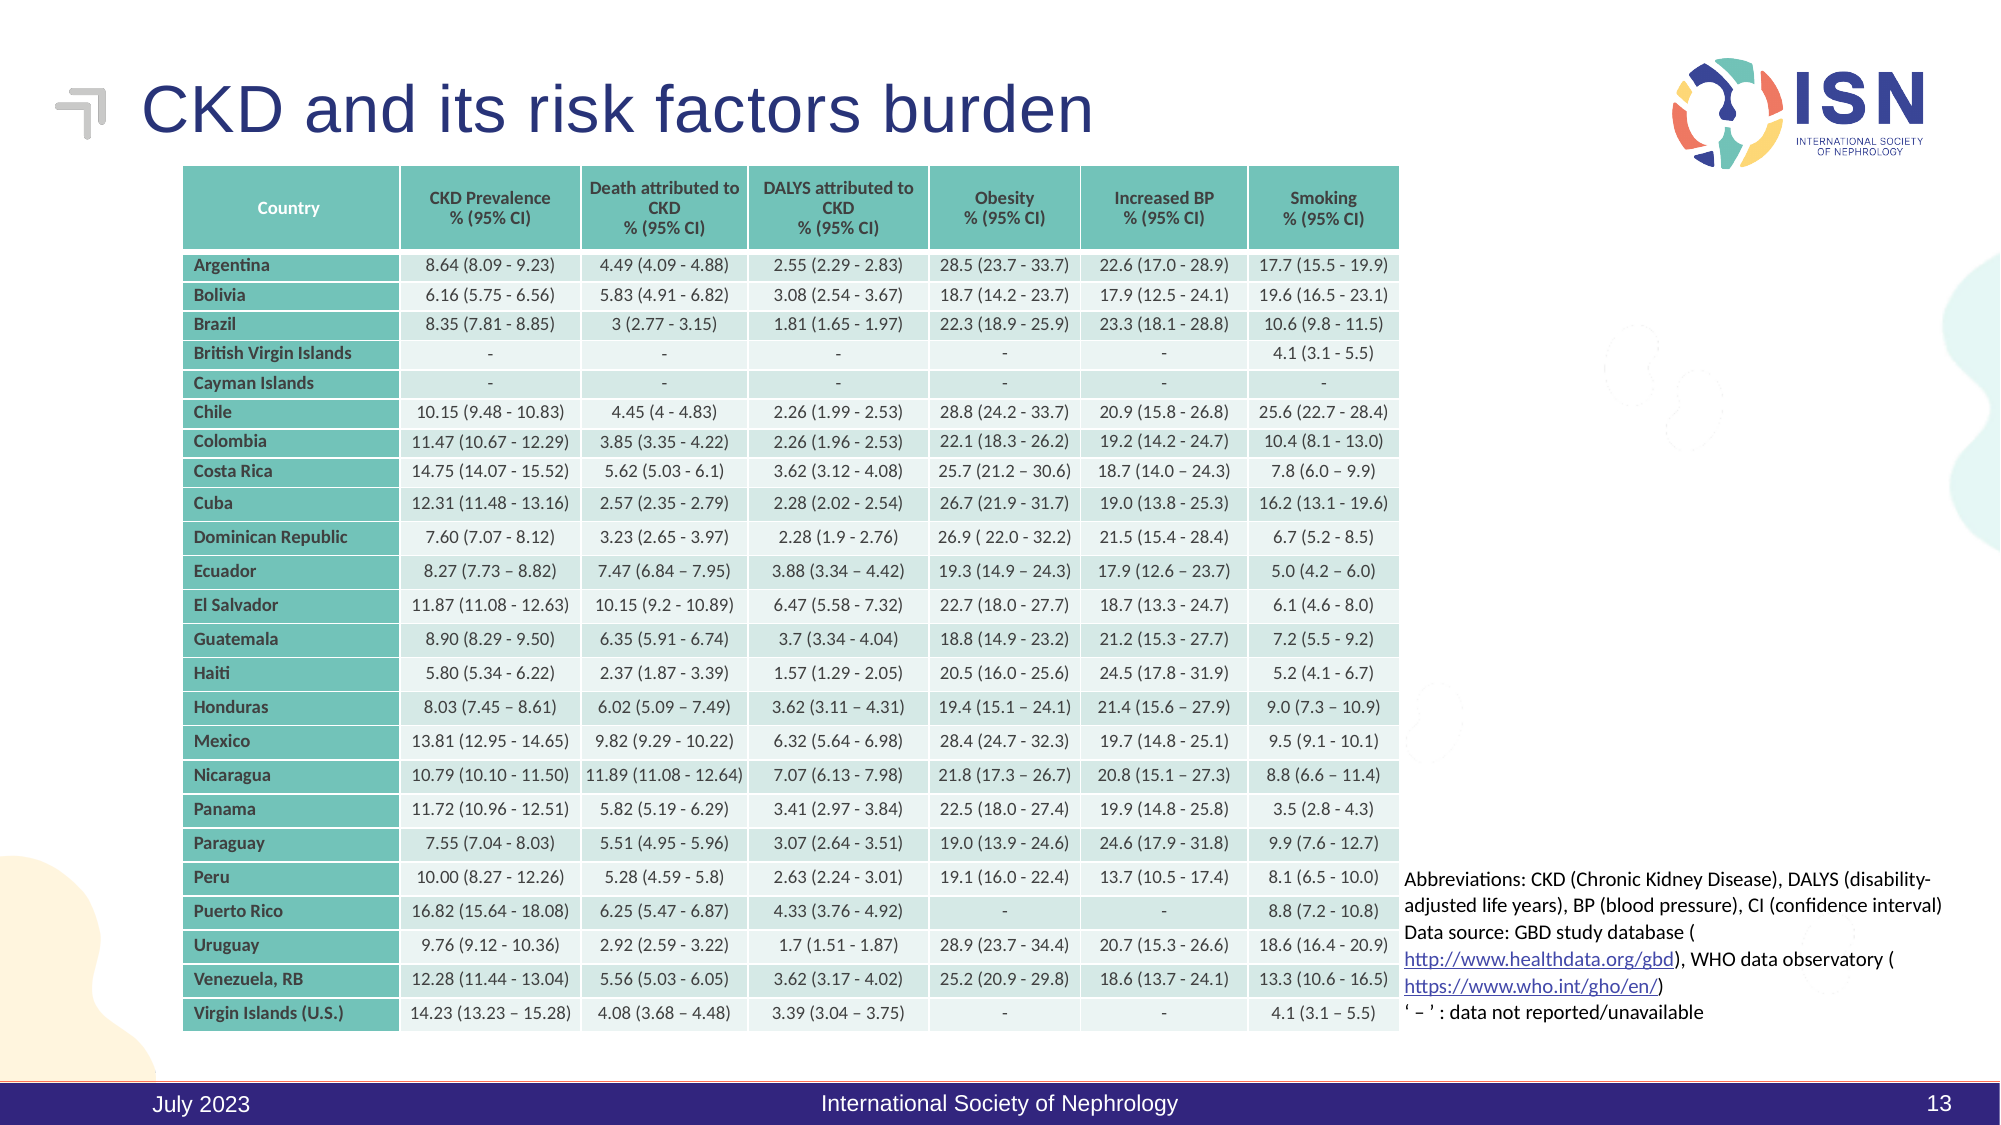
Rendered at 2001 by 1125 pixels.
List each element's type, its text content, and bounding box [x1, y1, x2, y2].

table_cell 18.6 (16.4 - 20.9) [1249, 931, 1399, 963]
table_cell - [1081, 371, 1247, 398]
table_cell 3.62 (3.17 - 4.02) [749, 965, 928, 997]
table_cell 3.62 (3.11 – 4.31) [749, 692, 928, 725]
table_cell 21.4 (15.6 – 27.9) [1081, 692, 1247, 725]
table_cell 3 (2.77 - 3.15) [582, 312, 747, 340]
table_cell 10.6 (9.8 - 11.5) [1249, 312, 1399, 340]
table_cell 16.2 (13.1 - 19.6) [1249, 488, 1399, 521]
table_cell 12.28 (11.44 - 13.04) [401, 965, 580, 997]
table_cell 28.4 (24.7 - 32.3) [930, 726, 1080, 759]
table_cell Paraguay [183, 829, 399, 861]
table_cell 5.2 (4.1 - 6.7) [1249, 658, 1399, 691]
table_header Increased BP % (95% CI) [1081, 166, 1247, 249]
table_cell 22.3 (18.9 - 25.9) [930, 312, 1080, 340]
table_cell 18.7 (14.2 - 23.7) [930, 283, 1080, 310]
table_cell 25.6 (22.7 - 28.4) [1249, 400, 1399, 428]
table_header DALYS attributed to CKD % (95% CI) [749, 166, 928, 249]
table_cell 6.7 (5.2 - 8.5) [1249, 522, 1399, 555]
table_cell 21.8 (17.3 – 26.7) [930, 761, 1080, 793]
table_cell Dominican Republic [183, 522, 399, 555]
table_cell 3.85 (3.35 - 4.22) [582, 430, 747, 457]
table_cell 4.45 (4 - 4.83) [582, 400, 747, 428]
table_cell 25.7 (21.2 – 30.6) [930, 459, 1080, 487]
table_cell 6.1 (4.6 - 8.0) [1249, 590, 1399, 623]
table_cell 3.7 (3.34 - 4.04) [749, 624, 928, 657]
table_cell 7.60 (7.07 - 8.12) [401, 522, 580, 555]
table_cell Nicaragua [183, 761, 399, 793]
table_cell 11.72 (10.96 - 12.51) [401, 795, 580, 827]
table_cell 23.3 (18.1 - 28.8) [1081, 312, 1247, 340]
table_cell 28.5 (23.7 - 33.7) [930, 255, 1080, 281]
table_cell - [1081, 999, 1247, 1031]
table_cell 2.55 (2.29 - 2.83) [749, 255, 928, 281]
table_cell - [1081, 897, 1247, 929]
table_cell Costa Rica [183, 459, 399, 487]
table_cell 18.6 (13.7 - 24.1) [1081, 965, 1247, 997]
table_cell 17.9 (12.5 - 24.1) [1081, 283, 1247, 310]
table_cell 24.6 (17.9 - 31.8) [1081, 829, 1247, 861]
table_cell 8.8 (6.6 – 11.4) [1249, 761, 1399, 793]
table_cell 3.41 (2.97 - 3.84) [749, 795, 928, 827]
table_cell 6.32 (5.64 - 6.98) [749, 726, 928, 759]
table_cell 17.7 (15.5 - 19.9) [1249, 255, 1399, 281]
table_cell 8.1 (6.5 - 10.0) [1249, 863, 1399, 895]
table_cell - [582, 341, 747, 369]
table_cell 5.28 (4.59 - 5.8) [582, 863, 747, 895]
table_cell 22.5 (18.0 - 27.4) [930, 795, 1080, 827]
table_cell 28.8 (24.2 - 33.7) [930, 400, 1080, 428]
table_cell 4.08 (3.68 – 4.48) [582, 999, 747, 1031]
table_cell 9.76 (9.12 - 10.36) [401, 931, 580, 963]
table_cell 19.4 (15.1 – 24.1) [930, 692, 1080, 725]
table_cell 4.49 (4.09 - 4.88) [582, 255, 747, 281]
table_cell 9.5 (9.1 - 10.1) [1249, 726, 1399, 759]
footer International Society of Nephrology [662, 1072, 1338, 1125]
table_cell 9.0 (7.3 – 10.9) [1249, 692, 1399, 725]
table_cell 19.1 (16.0 - 22.4) [930, 863, 1080, 895]
table_cell 11.89 (11.08 - 12.64) [582, 761, 747, 793]
table_cell 21.2 (15.3 - 27.7) [1081, 624, 1247, 657]
table_cell - [401, 341, 580, 369]
table_cell 4.1 (3.1 - 5.5) [1249, 341, 1399, 369]
table_cell 13.7 (10.5 - 17.4) [1081, 863, 1247, 895]
title CKD and its risk factors burden [126, 58, 1517, 166]
table_cell 11.47 (10.67 - 12.29) [401, 430, 580, 457]
table_cell 6.47 (5.58 - 7.32) [749, 590, 928, 623]
table_cell 2.37 (1.87 - 3.39) [582, 658, 747, 691]
table_cell 3.08 (2.54 - 3.67) [749, 283, 928, 310]
table_header Smoking % (95% CI) [1249, 166, 1399, 249]
table_cell - [401, 371, 580, 398]
table_cell 19.0 (13.9 - 24.6) [930, 829, 1080, 861]
table_cell 3.07 (2.64 - 3.51) [749, 829, 928, 861]
table_cell 1.81 (1.65 - 1.97) [749, 312, 928, 340]
table_cell 5.51 (4.95 - 5.96) [582, 829, 747, 861]
table_cell 5.80 (5.34 - 6.22) [401, 658, 580, 691]
table_cell 19.6 (16.5 - 23.1) [1249, 283, 1399, 310]
table_cell 20.8 (15.1 – 27.3) [1081, 761, 1247, 793]
table_cell 6.16 (5.75 - 6.56) [401, 283, 580, 310]
table_cell 8.27 (7.73 – 8.82) [401, 556, 580, 589]
table_cell 19.9 (14.8 - 25.8) [1081, 795, 1247, 827]
table_cell 8.64 (8.09 - 9.23) [401, 255, 580, 281]
table_cell 1.7 (1.51 - 1.87) [749, 931, 928, 963]
table_cell 10.79 (10.10 - 11.50) [401, 761, 580, 793]
table_cell 2.57 (2.35 - 2.79) [582, 488, 747, 521]
table_cell 3.62 (3.12 - 4.08) [749, 459, 928, 487]
table_cell 1.57 (1.29 - 2.05) [749, 658, 928, 691]
table_cell 5.0 (4.2 – 6.0) [1249, 556, 1399, 589]
table_cell 6.35 (5.91 - 6.74) [582, 624, 747, 657]
table_cell - [582, 371, 747, 398]
table_cell - [930, 371, 1080, 398]
table_cell 12.31 (11.48 - 13.16) [401, 488, 580, 521]
table_cell 3.88 (3.34 – 4.42) [749, 556, 928, 589]
table_cell 19.7 (14.8 - 25.1) [1081, 726, 1247, 759]
table_cell 2.28 (2.02 - 2.54) [749, 488, 928, 521]
table_cell 7.8 (6.0 – 9.9) [1249, 459, 1399, 487]
table_cell 4.1 (3.1 – 5.5) [1249, 999, 1399, 1031]
table_cell Venezuela, RB [183, 965, 399, 997]
table_cell 6.02 (5.09 – 7.49) [582, 692, 747, 725]
table_cell 22.7 (18.0 - 27.7) [930, 590, 1080, 623]
table_cell 7.55 (7.04 - 8.03) [401, 829, 580, 861]
table_cell - [1081, 341, 1247, 369]
table_cell 8.90 (8.29 - 9.50) [401, 624, 580, 657]
table_cell 19.3 (14.9 – 24.3) [930, 556, 1080, 589]
table_cell Honduras [183, 692, 399, 725]
table_cell Virgin Islands (U.S.) [183, 999, 399, 1031]
table_cell 20.5 (16.0 - 25.6) [930, 658, 1080, 691]
table_cell 9.9 (7.6 - 12.7) [1249, 829, 1399, 861]
table_cell Chile [183, 400, 399, 428]
table_cell - [930, 341, 1080, 369]
table_cell 8.03 (7.45 – 8.61) [401, 692, 580, 725]
table_cell Haiti [183, 658, 399, 691]
table_cell 16.82 (15.64 - 18.08) [401, 897, 580, 929]
table_cell 7.07 (6.13 - 7.98) [749, 761, 928, 793]
table_cell 19.0 (13.8 - 25.3) [1081, 488, 1247, 521]
table_cell 7.47 (6.84 – 7.95) [582, 556, 747, 589]
picture [1920, 231, 2000, 599]
table_cell 10.4 (8.1 - 13.0) [1249, 430, 1399, 457]
table_cell 14.23 (13.23 – 15.28) [401, 999, 580, 1031]
table_cell 6.25 (5.47 - 6.87) [582, 897, 747, 929]
table_cell 20.9 (15.8 - 26.8) [1081, 400, 1247, 428]
slide_number 13 [1412, 1072, 1968, 1125]
table_cell 8.35 (7.81 - 8.85) [401, 312, 580, 340]
table_cell Brazil [183, 312, 399, 340]
table_cell - [749, 341, 928, 369]
table_cell 2.28 (1.9 - 2.76) [749, 522, 928, 555]
table_cell 8.8 (7.2 - 10.8) [1249, 897, 1399, 929]
table_cell Colombia [183, 430, 399, 457]
table_cell Bolivia [183, 283, 399, 310]
table_cell 13.81 (12.95 - 14.65) [401, 726, 580, 759]
table_cell - [930, 999, 1080, 1031]
text_box Abbreviations: CKD (Chronic Kidney Disease), DALYS (disability-adjusted life years), BP (blood pressure), CI (confidence interval) Data source: GBD study database (http://www.healthdata.org/gbd), WHO data observatory (https://www.who.int/gho/en/) ‘ – ’ : data not reported/unavailable [1400, 856, 1972, 1032]
table_cell 13.3 (10.6 - 16.5) [1249, 965, 1399, 997]
table_cell Peru [183, 863, 399, 895]
table_cell 2.63 (2.24 - 3.01) [749, 863, 928, 895]
table_cell Panama [183, 795, 399, 827]
table_cell 18.7 (14.0 – 24.3) [1081, 459, 1247, 487]
table_cell - [749, 371, 928, 398]
table_cell 5.56 (5.03 - 6.05) [582, 965, 747, 997]
table_cell 3.5 (2.8 - 4.3) [1249, 795, 1399, 827]
table_cell 22.6 (17.0 - 28.9) [1081, 255, 1247, 281]
table_cell 21.5 (15.4 - 28.4) [1081, 522, 1247, 555]
table_cell 14.75 (14.07 - 15.52) [401, 459, 580, 487]
table_cell 2.92 (2.59 - 3.22) [582, 931, 747, 963]
picture [1644, 30, 1951, 197]
table_cell 17.9 (12.6 – 23.7) [1081, 556, 1247, 589]
table_cell Puerto Rico [183, 897, 399, 929]
table_cell 5.82 (5.19 - 6.29) [582, 795, 747, 827]
table_cell Mexico [183, 726, 399, 759]
table_cell 5.83 (4.91 - 6.82) [582, 283, 747, 310]
table_cell Ecuador [183, 556, 399, 589]
table_header Obesity % (95% CI) [930, 166, 1080, 249]
table_cell 24.5 (17.8 - 31.9) [1081, 658, 1247, 691]
table_header CKD Prevalence % (95% CI) [401, 166, 580, 249]
table_cell 10.15 (9.2 - 10.89) [582, 590, 747, 623]
table_cell 10.00 (8.27 - 12.26) [401, 863, 580, 895]
table_header Country [183, 166, 399, 249]
table_cell 3.39 (3.04 – 3.75) [749, 999, 928, 1031]
table_cell El Salvador [183, 590, 399, 623]
table_cell Argentina [183, 255, 399, 281]
table_cell 26.9 ( 22.0 - 32.2) [930, 522, 1080, 555]
table_cell 9.82 (9.29 - 10.22) [582, 726, 747, 759]
table_cell Guatemala [183, 624, 399, 657]
table_cell 19.2 (14.2 - 24.7) [1081, 430, 1247, 457]
table_cell 5.62 (5.03 - 6.1) [582, 459, 747, 487]
table_cell 22.1 (18.3 - 26.2) [930, 430, 1080, 457]
table_cell 4.33 (3.76 - 4.92) [749, 897, 928, 929]
table_cell 3.23 (2.65 - 3.97) [582, 522, 747, 555]
table_cell 11.87 (11.08 - 12.63) [401, 590, 580, 623]
table_header Death attributed to CKD % (95% CI) [582, 166, 747, 249]
table_cell Uruguay [183, 931, 399, 963]
table_cell 28.9 (23.7 - 34.4) [930, 931, 1080, 963]
table_cell 26.7 (21.9 - 31.7) [930, 488, 1080, 521]
table_cell - [930, 897, 1080, 929]
table_cell 10.15 (9.48 - 10.83) [401, 400, 580, 428]
table_cell 18.8 (14.9 - 23.2) [930, 624, 1080, 657]
table_cell 7.2 (5.5 - 9.2) [1249, 624, 1399, 657]
table_cell 2.26 (1.99 - 2.53) [749, 400, 928, 428]
table_cell Cayman Islands [183, 371, 399, 398]
text_box July 2023 [137, 1082, 447, 1125]
table_cell - [1249, 371, 1399, 398]
table_cell 25.2 (20.9 - 29.8) [930, 965, 1080, 997]
table_cell British Virgin Islands [183, 341, 399, 369]
table_cell 20.7 (15.3 - 26.6) [1081, 931, 1247, 963]
table_cell 2.26 (1.96 - 2.53) [749, 430, 928, 457]
table_cell 18.7 (13.3 - 24.7) [1081, 590, 1247, 623]
picture [51, 84, 109, 143]
table_cell Cuba [183, 488, 399, 521]
